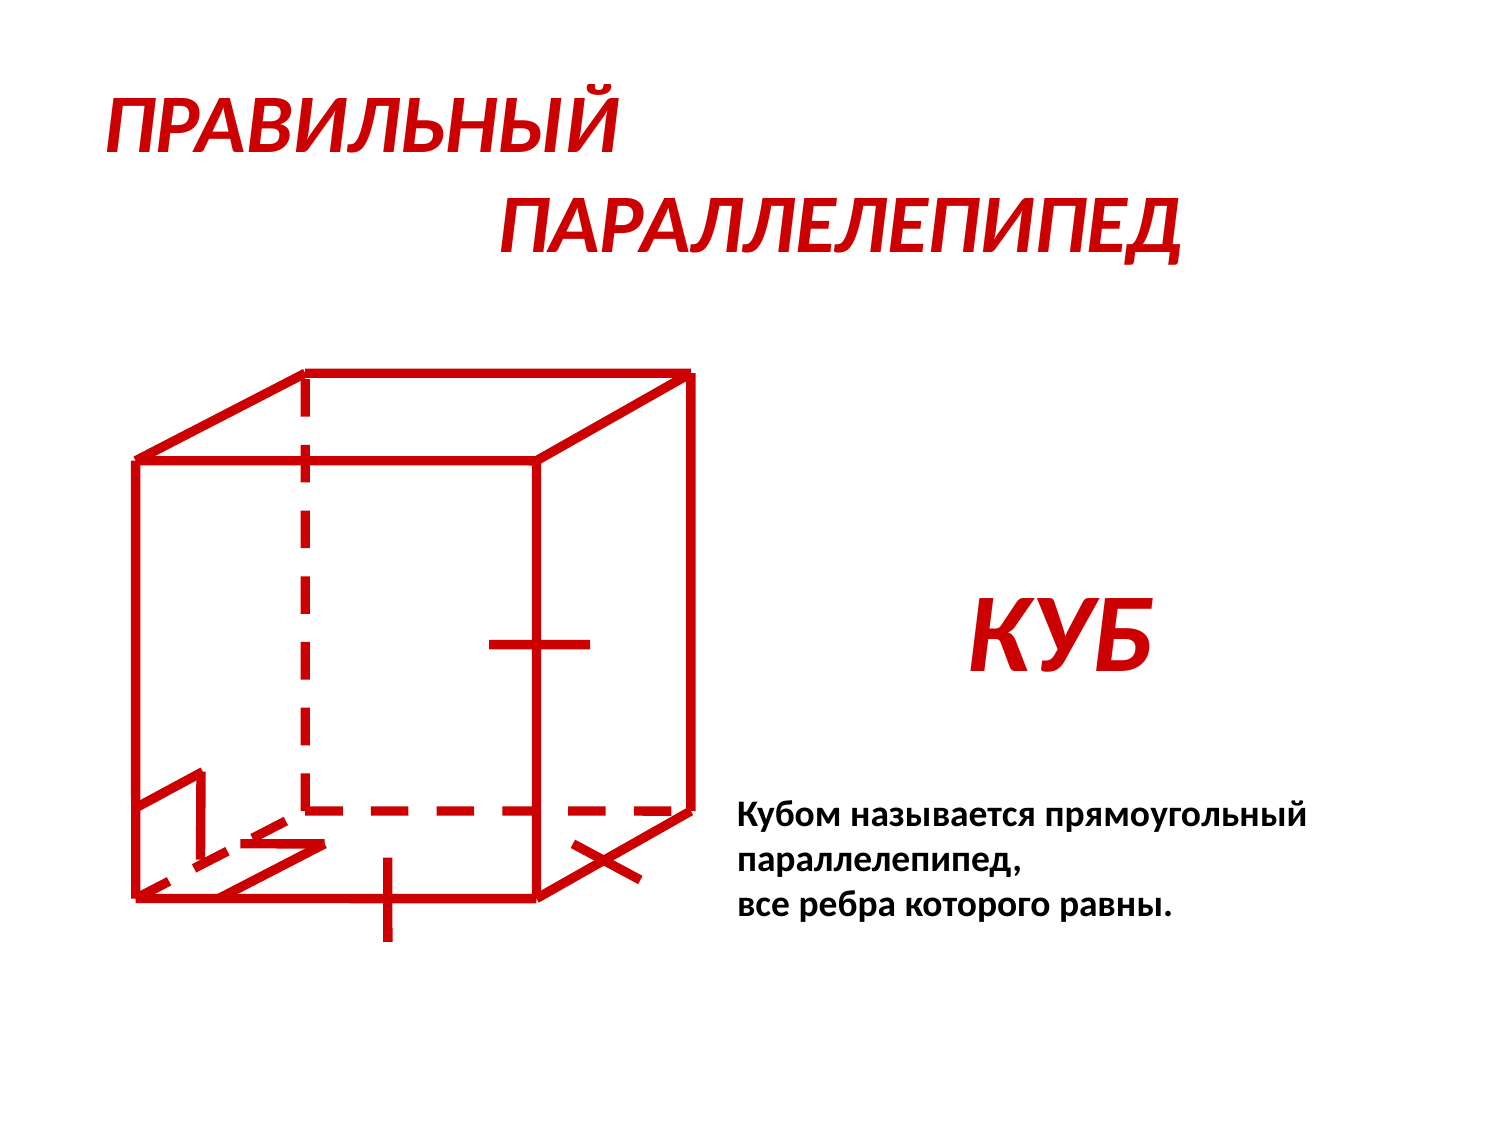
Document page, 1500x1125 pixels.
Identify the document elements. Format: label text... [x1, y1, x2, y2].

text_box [135, 373, 692, 943]
text_box ПРАВИЛЬНЫЙ ПАРАЛЛЕЛЕПИПЕД [88, 62, 1500, 277]
text_box КУБ [773, 552, 1459, 702]
text_box Кубом называется прямоугольный параллелепипед, все ребра которого равны. [714, 781, 1465, 931]
